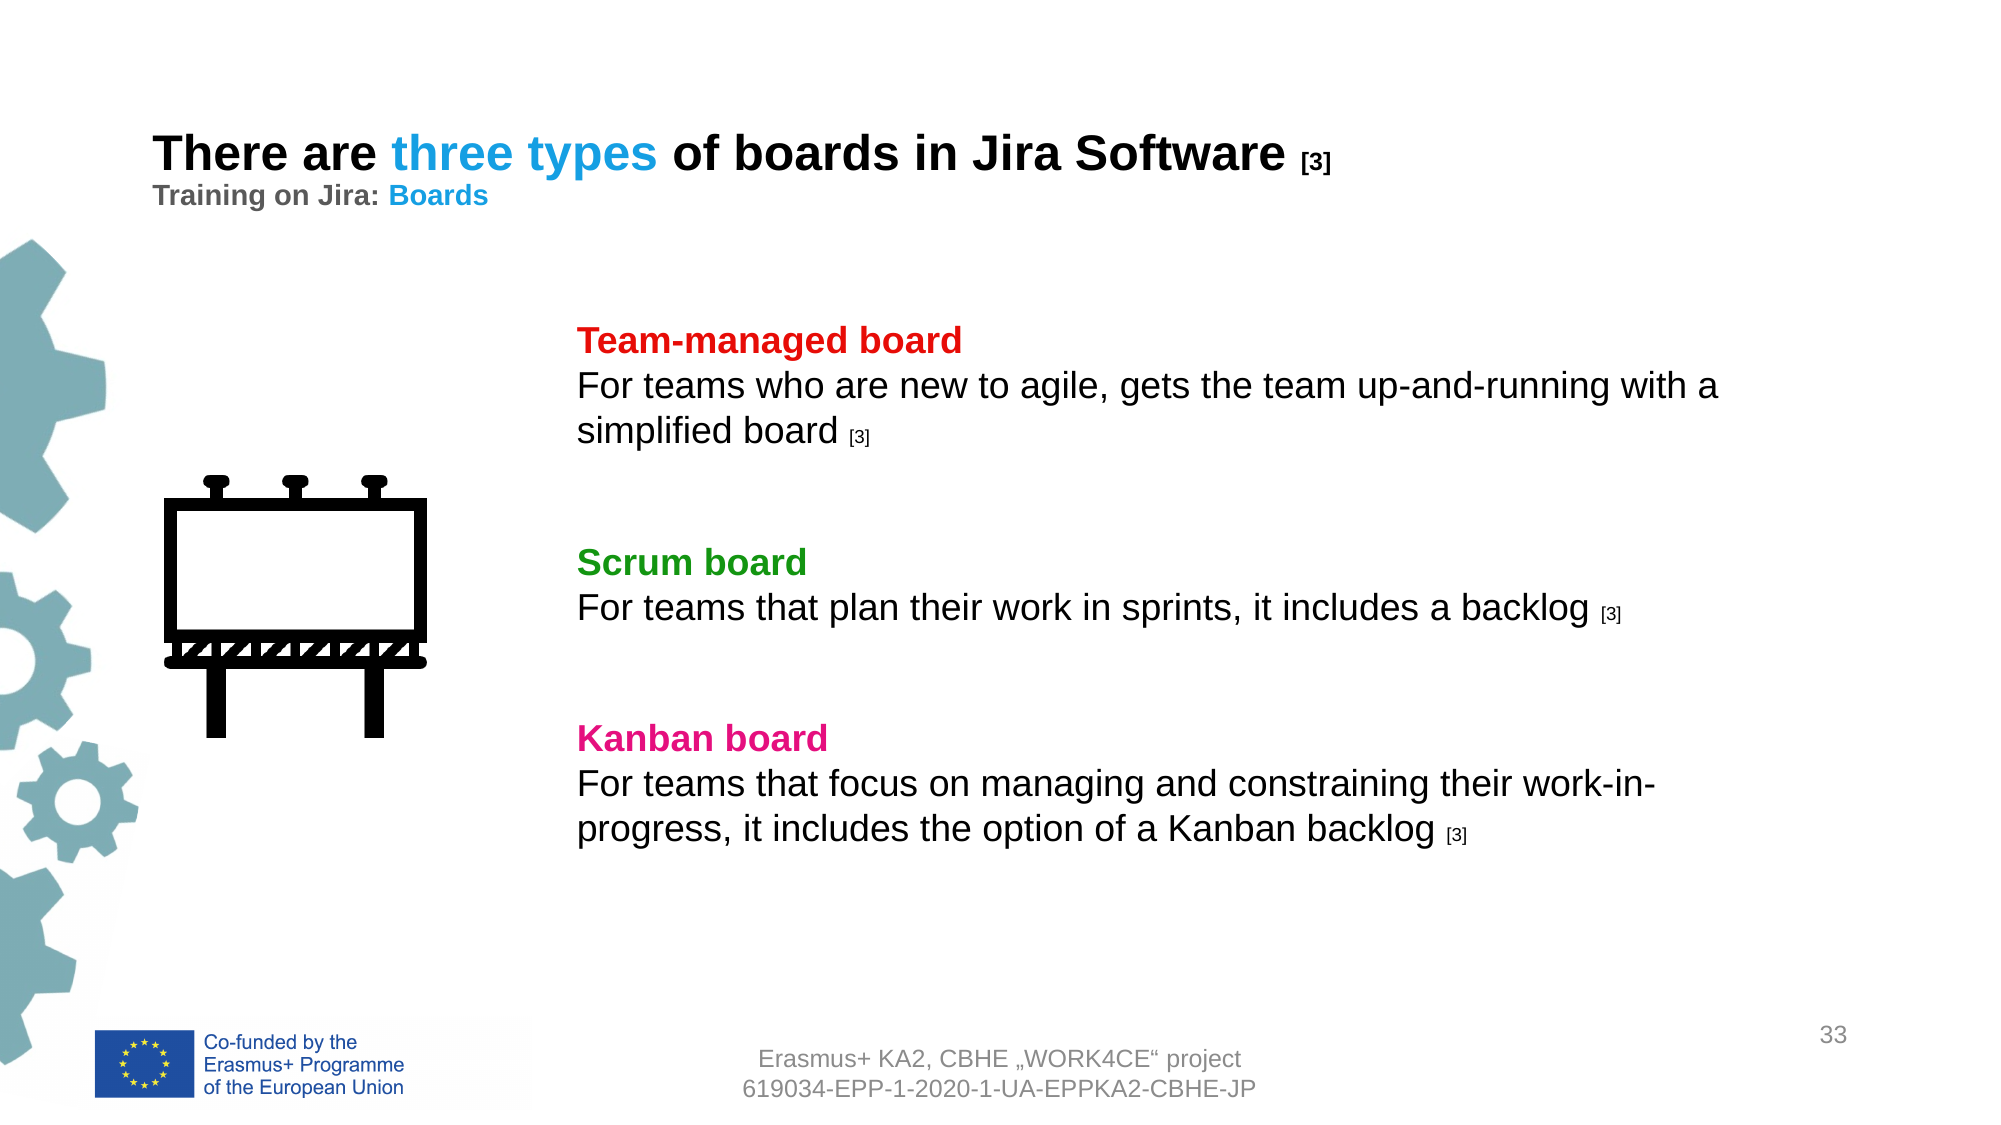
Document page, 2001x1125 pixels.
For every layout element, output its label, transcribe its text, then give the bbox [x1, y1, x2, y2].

title There are three types of boards in Jira Software [3] Training on Jira: Boards [137, 132, 1863, 207]
picture [0, 207, 532, 1110]
text_box Scrum board For teams that plan their work in sprints, it includes a backlog [3] [562, 530, 1758, 681]
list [137, 448, 453, 764]
text_box Team-managed board For teams who are new to agile, gets the team up-and-running with a simplified board [3] [562, 308, 1758, 504]
text_box Kanban board For teams that focus on managing and constraining their work-in-progress, it includes the option of a Kanban backlog [3] [562, 706, 1758, 902]
slide_number 33 [1720, 1003, 1863, 1064]
